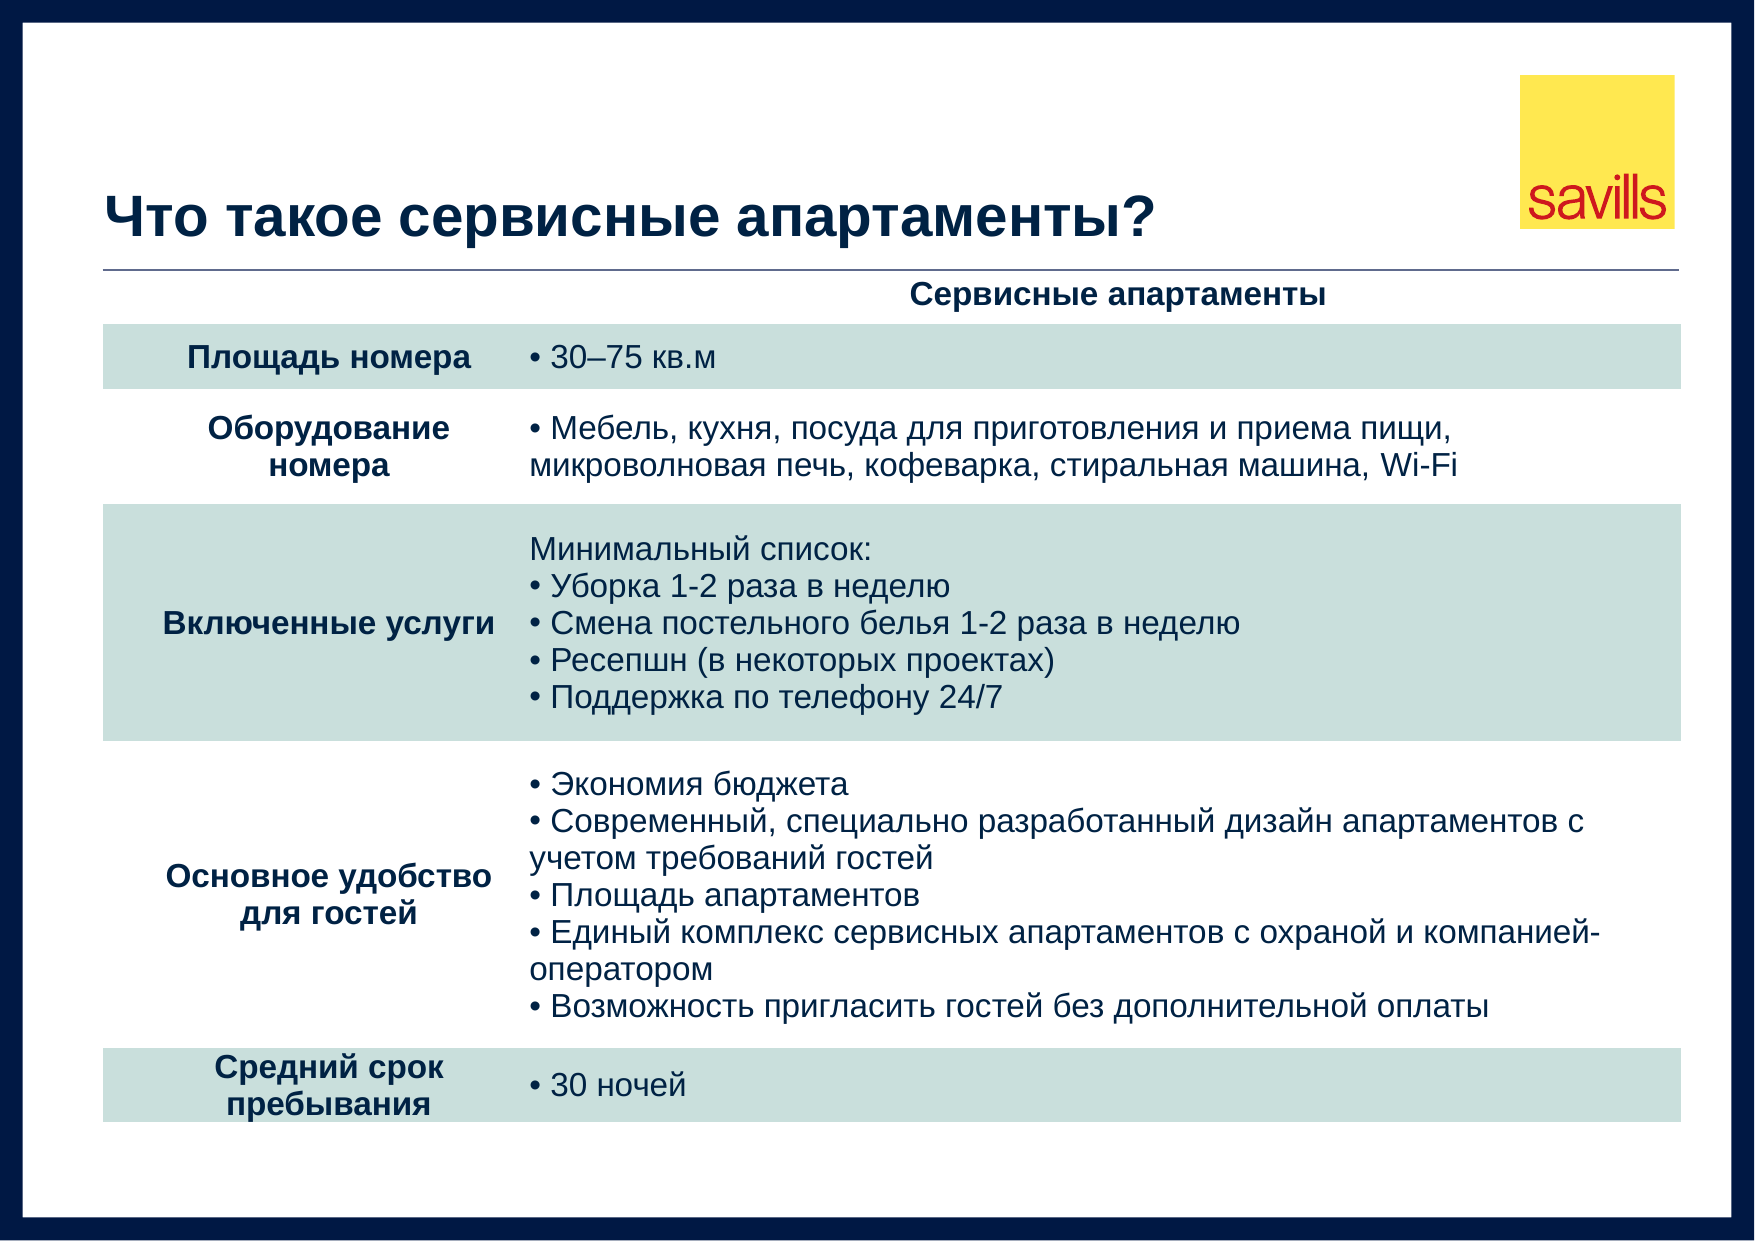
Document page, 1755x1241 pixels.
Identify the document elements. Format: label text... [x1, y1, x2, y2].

table_header Сервисные апартаменты [518, 264, 1681, 324]
table_cell Средний срок пребывания [103, 1048, 518, 1122]
table_cell Минимальный список: Уборка 1-2 раза в неделю Смена постельного белья 1-2 раза в неделю Ресепшн (в некоторых проектах) Поддержка по телефону 24/7 [518, 504, 1681, 741]
table_cell Мебель, кухня, посуда для приготовления и приема пищи, микроволновая печь, кофеварка, стиральная машина, Wi-Fi [518, 389, 1681, 504]
table_cell Экономия бюджета Современный, специально разработанный дизайн апартаментов с учетом требований гостей Площадь апартаментов Единый комплекс сервисных апартаментов с охраной и компанией-оператором Возможность пригласить гостей без дополнительной оплаты [518, 741, 1681, 1048]
table_header [103, 264, 518, 324]
table_cell 30–75 кв.м [518, 324, 1681, 389]
table_cell Основное удобство для гостей [103, 741, 518, 1048]
table_cell Оборудование номера [103, 389, 518, 504]
title Что такое сервисные апартаменты? [87, 49, 1667, 257]
table_cell Площадь номера [103, 324, 518, 389]
table_cell Включенные услуги [103, 504, 518, 741]
table_cell 30 ночей [518, 1048, 1681, 1122]
